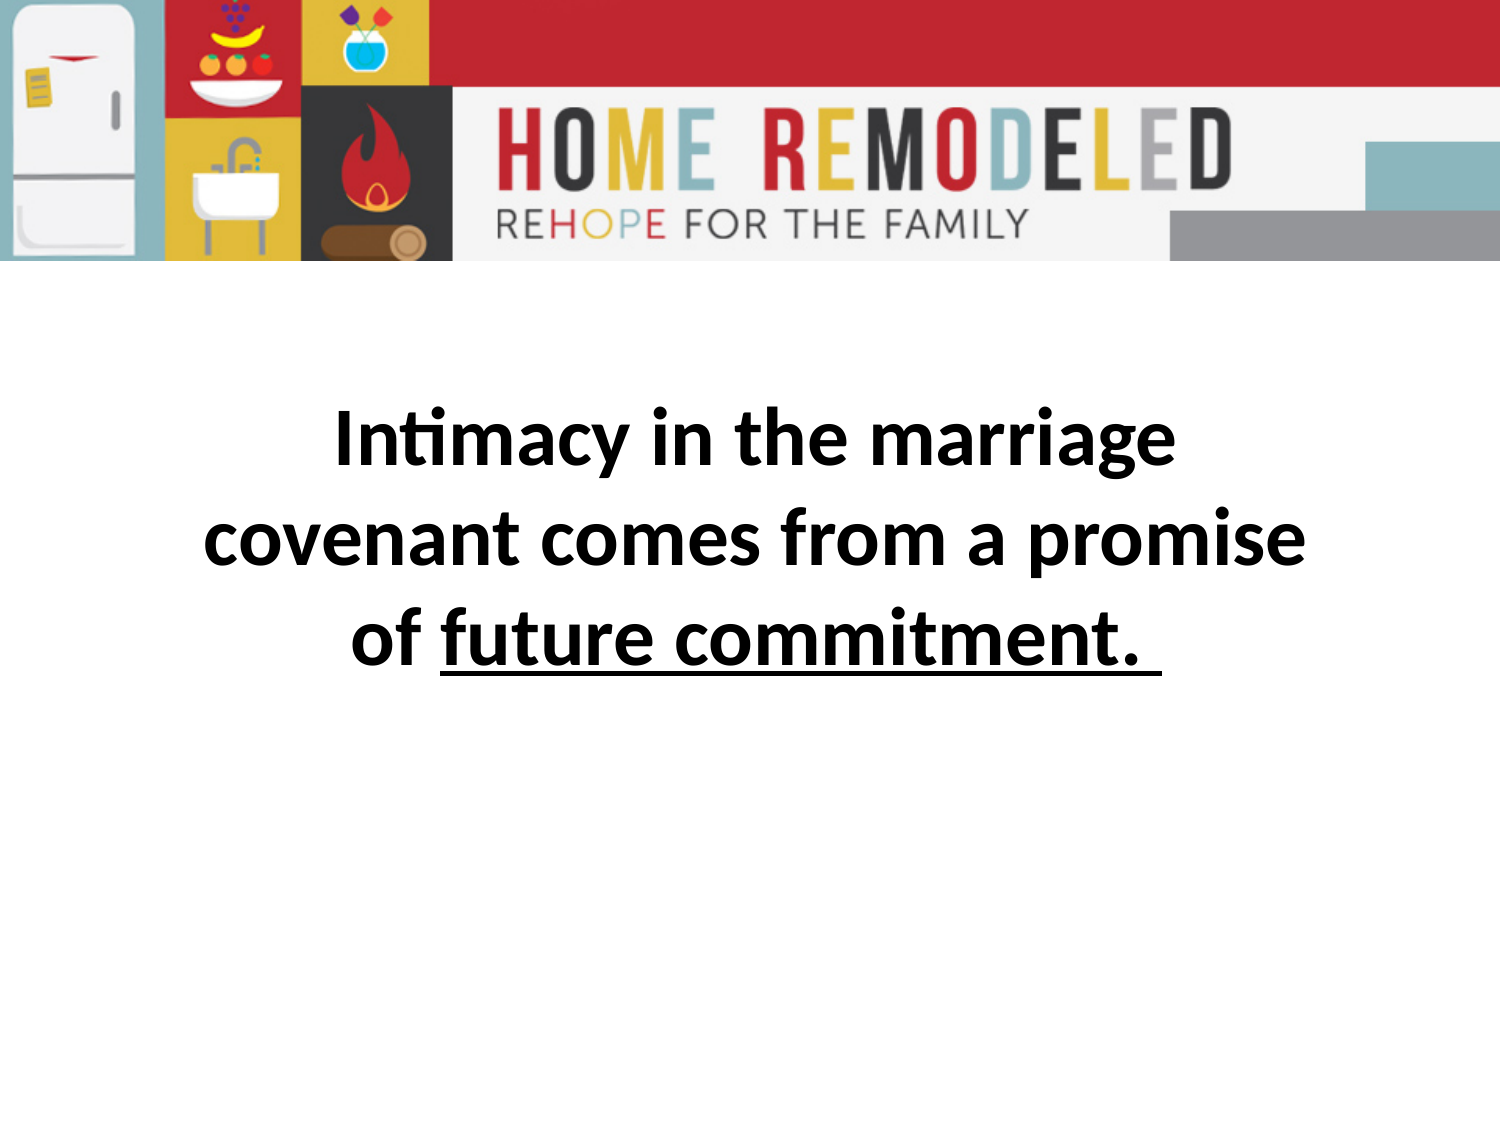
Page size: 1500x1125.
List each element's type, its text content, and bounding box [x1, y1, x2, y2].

subtitle Intimacy in the marriage covenant comes from a promise of future commitment. [174, 375, 1338, 1013]
picture [0, 0, 1500, 262]
